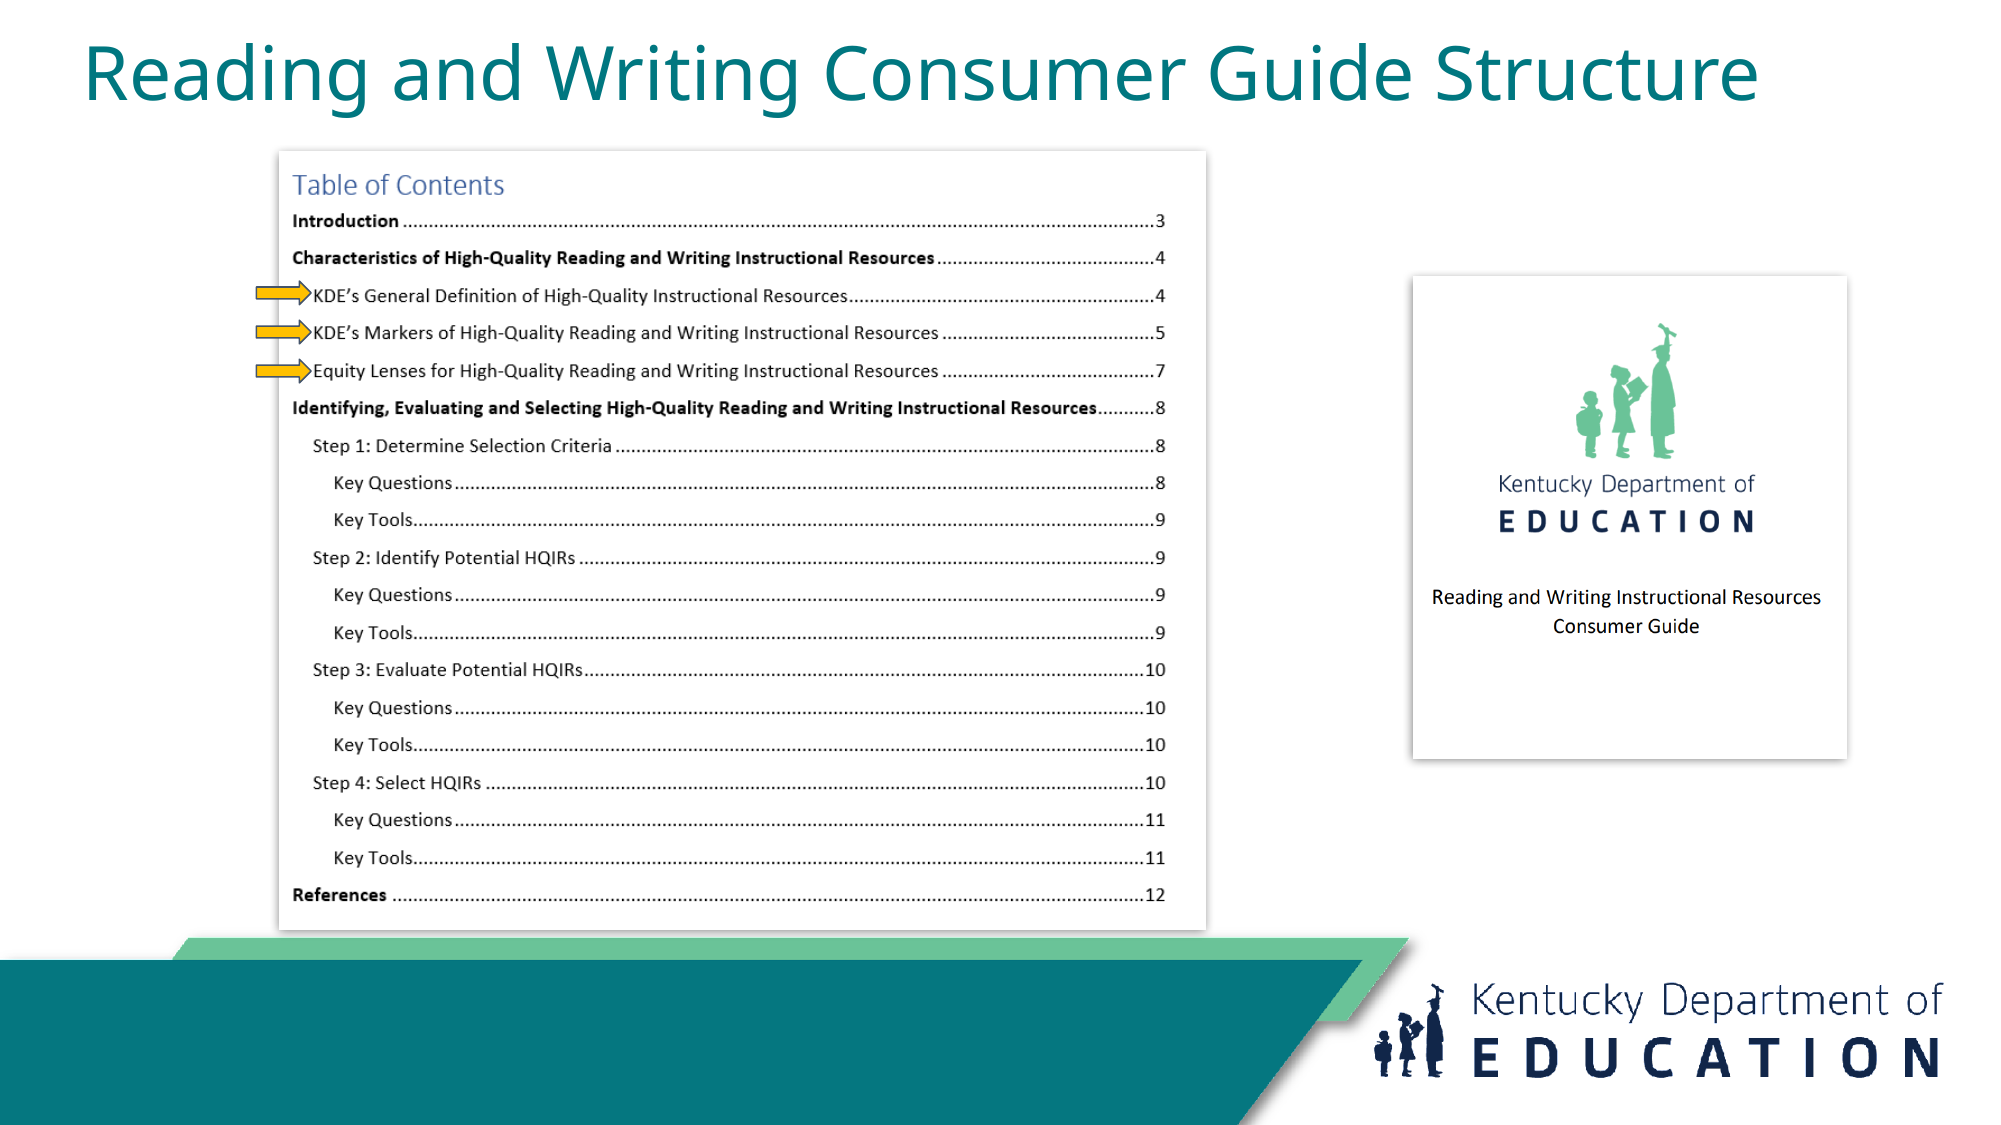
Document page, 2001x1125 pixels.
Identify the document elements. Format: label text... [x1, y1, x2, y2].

text_box [256, 365, 274, 377]
title Reading and Writing Consumer Guide Structure [67, 13, 2000, 140]
text_box [256, 287, 274, 299]
text_box [256, 326, 274, 338]
list c [137, 164, 1897, 943]
picture [0, 0, 2001, 1125]
